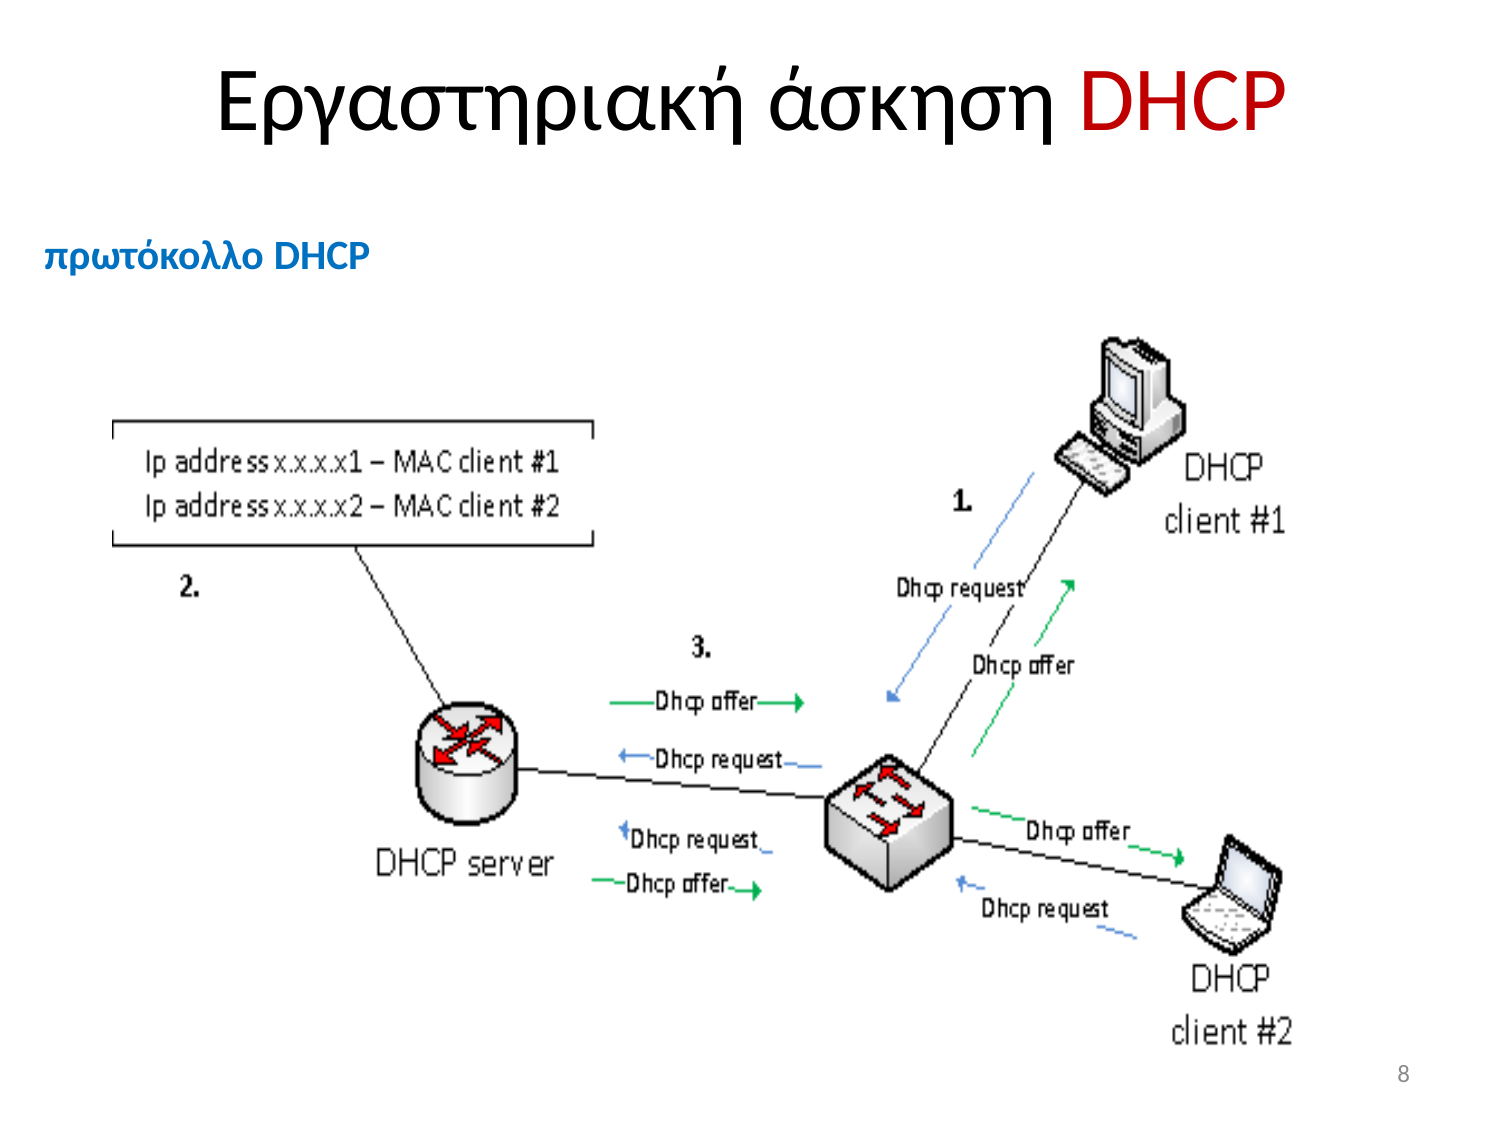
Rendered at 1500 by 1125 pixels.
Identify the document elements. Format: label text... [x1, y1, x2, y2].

list πρωτόκολλο DHCP [29, 219, 1294, 303]
slide_number 8 [1074, 1042, 1425, 1103]
picture [111, 334, 1294, 1059]
title Εργαστηριακή άσκηση DHCP [76, 0, 1427, 188]
